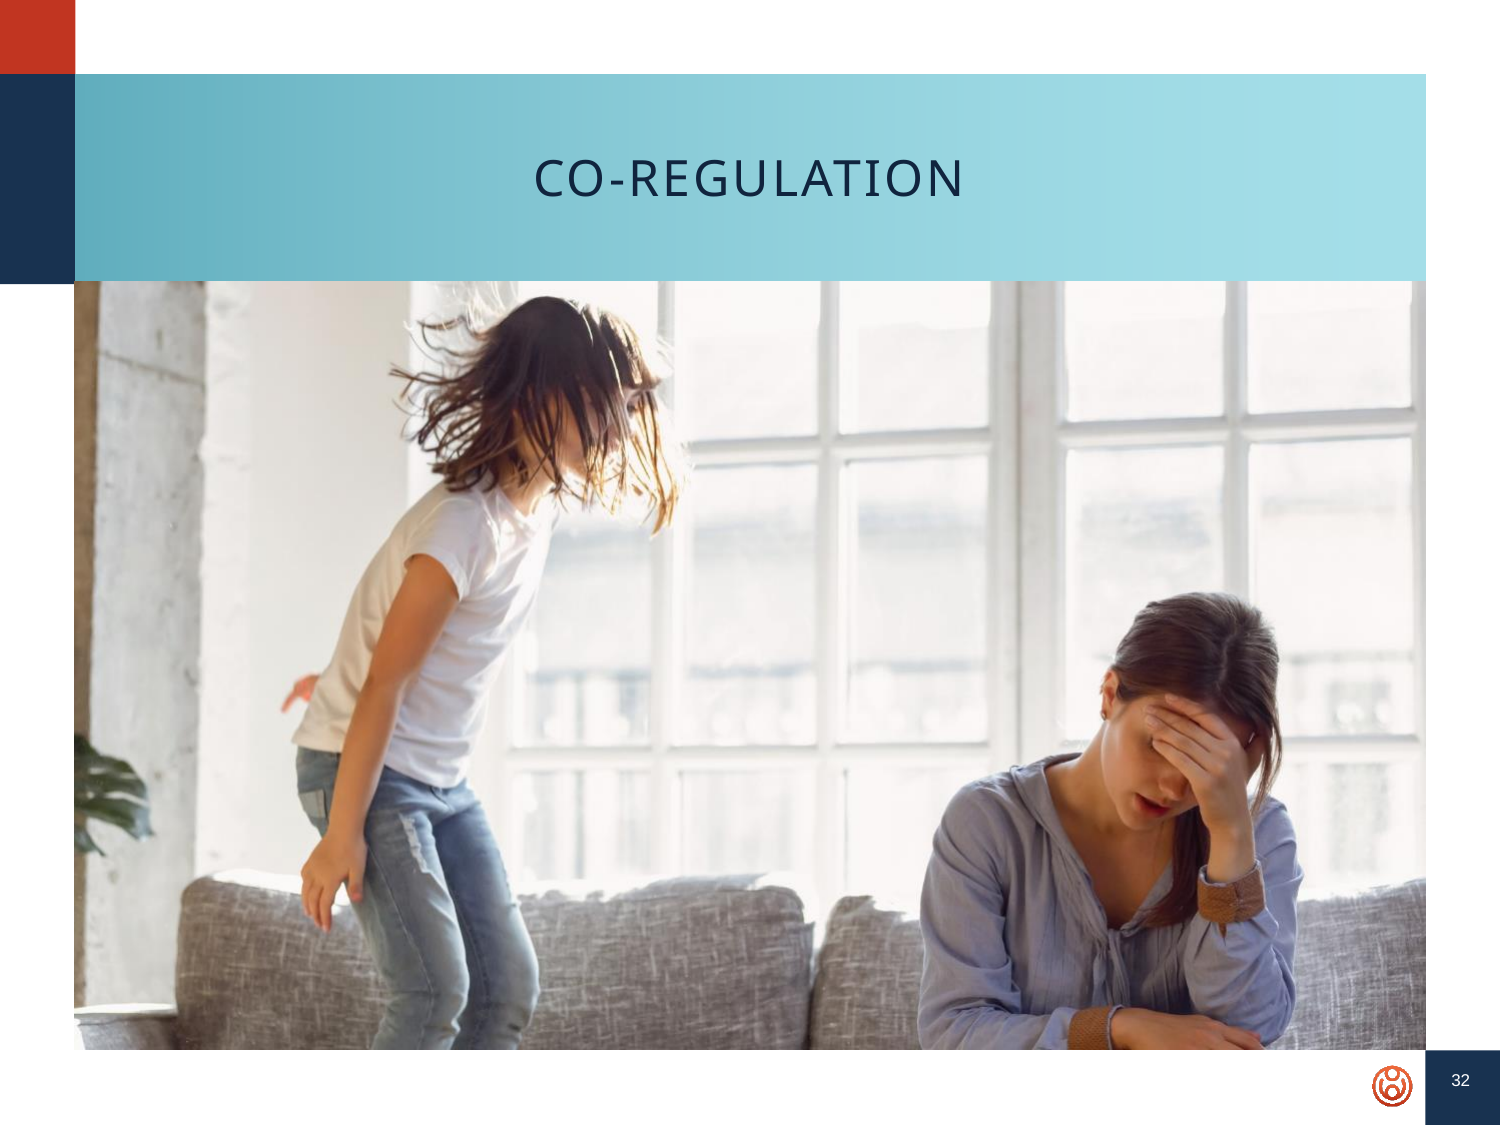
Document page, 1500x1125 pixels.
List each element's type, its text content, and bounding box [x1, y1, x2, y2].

slide_number 32 [1433, 1058, 1489, 1101]
picture [75, 74, 1426, 280]
picture [1371, 1065, 1413, 1107]
title Co-Regulation [74, 74, 1424, 279]
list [74, 280, 1426, 1051]
